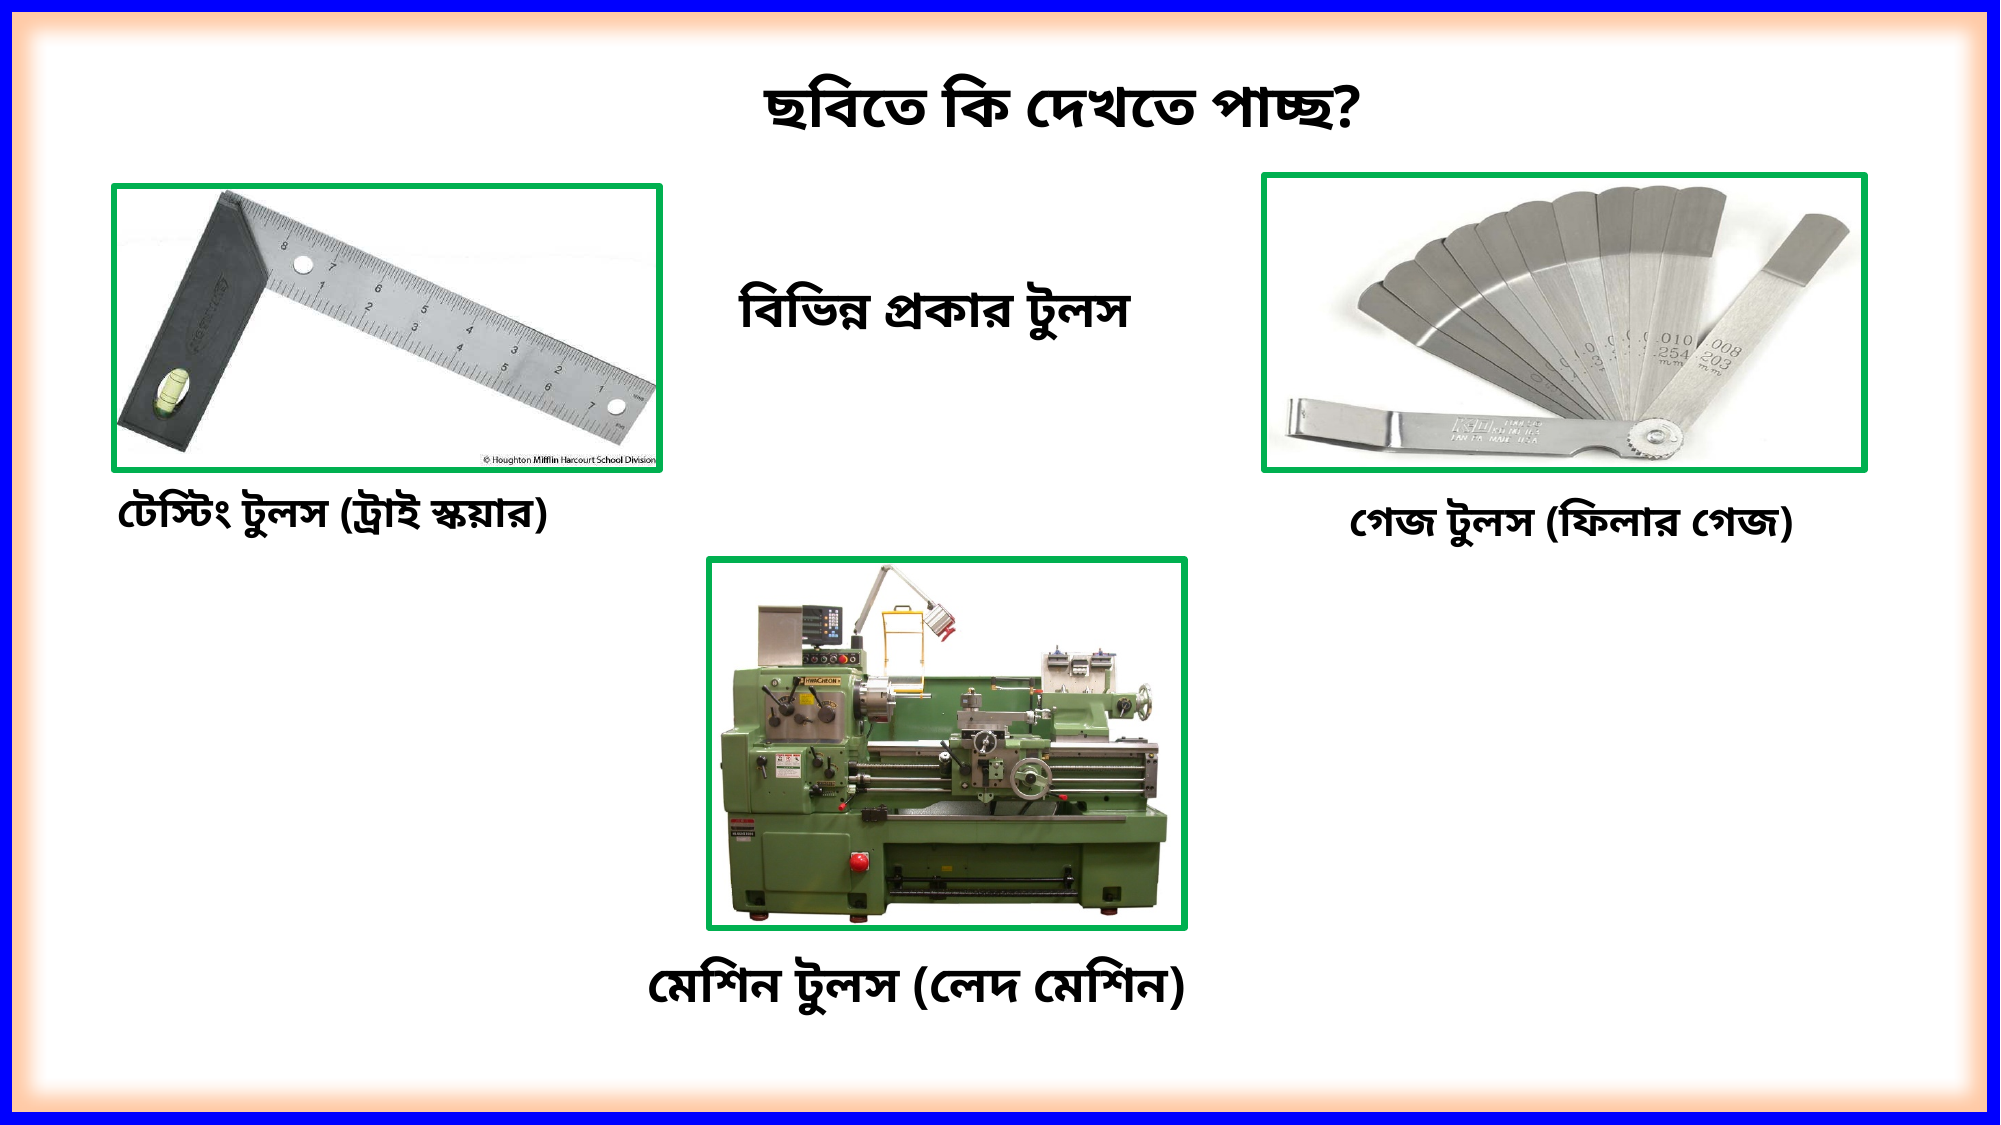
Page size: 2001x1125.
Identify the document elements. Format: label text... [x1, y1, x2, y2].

text_box [0, 0, 2000, 1125]
picture [1267, 178, 1862, 467]
text_box মেশিন টুলস (লেদ মেশিন) [633, 944, 1276, 1020]
text_box বিভিন্ন প্রকার টুলস [724, 270, 1261, 345]
picture [711, 562, 1182, 925]
text_box টেস্টিং টুলস (ট্রাই স্কয়ার) [102, 478, 668, 544]
text_box ছবিতে কি দেখতে পাচ্ছ? [749, 61, 1377, 147]
picture [116, 188, 657, 467]
text_box গেজ টুলস (ফিলার গেজ) [1335, 487, 1862, 552]
